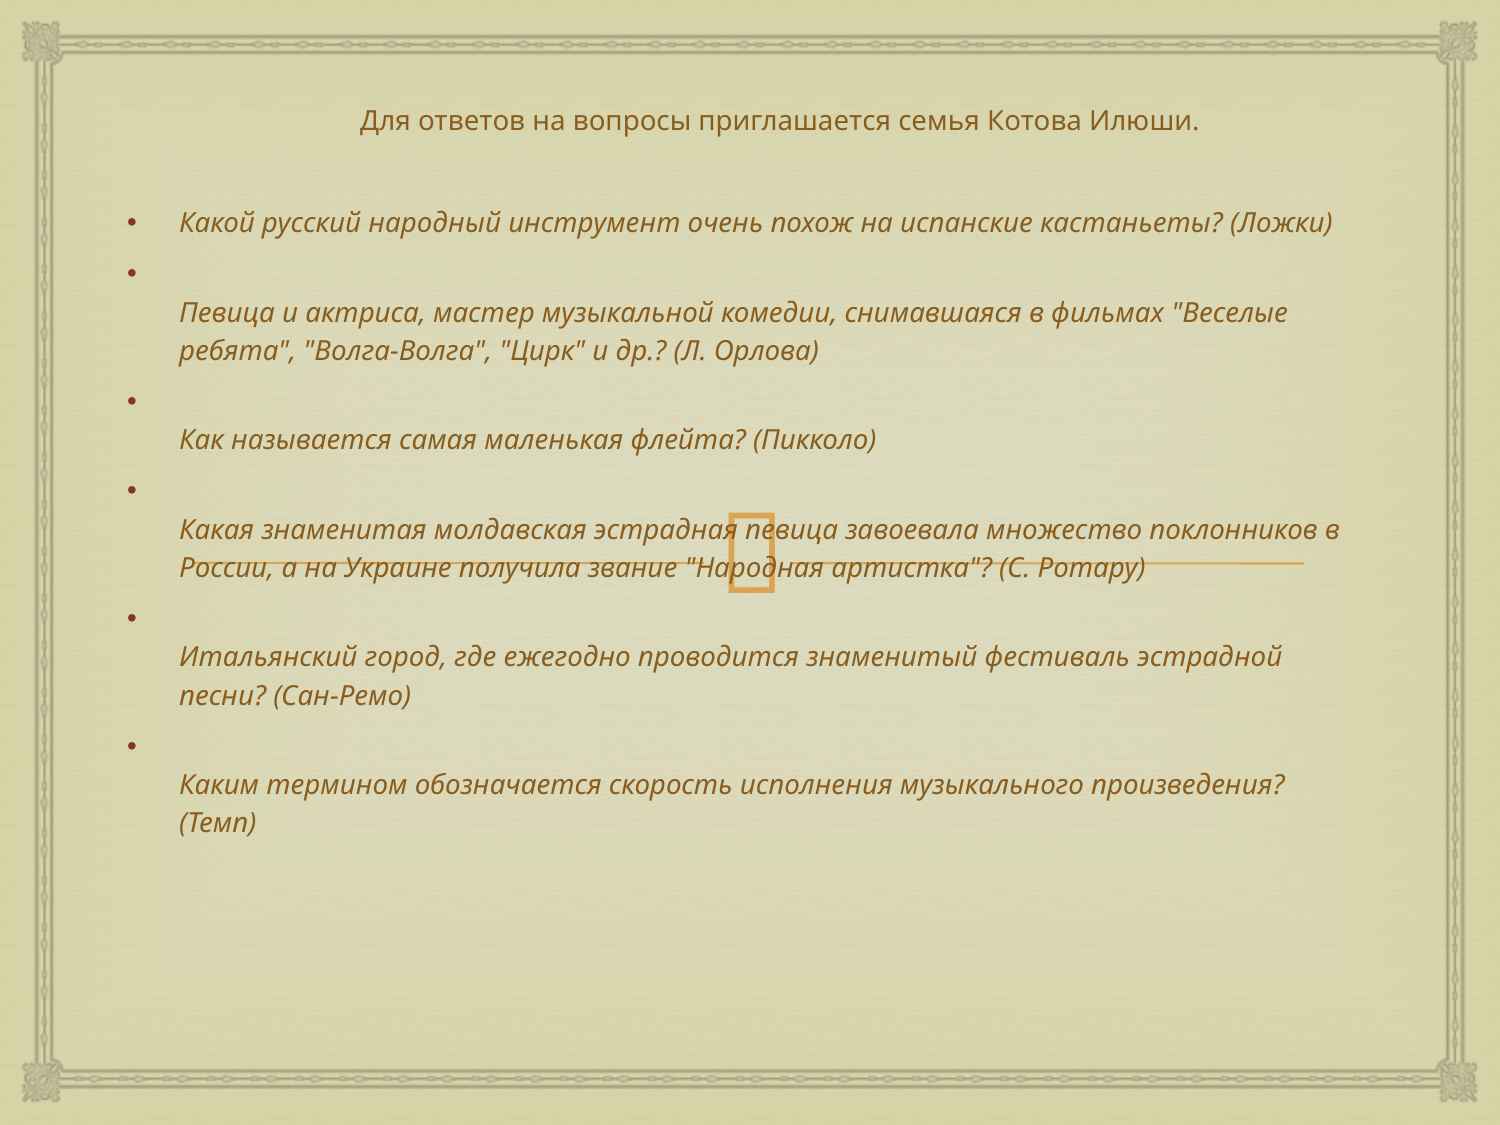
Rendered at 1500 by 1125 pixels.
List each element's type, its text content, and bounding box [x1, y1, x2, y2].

list Для ответов на вопросы приглашается семья Котова Илюши. Какой русский народный инструмент очень похож на испанские кастаньеты? (Ложки) Певица и актриса, мастер музыкальной комедии, снимавшаяся в фильмах "Веселые ребята", "Волга-Волга", "Цирк" и др.? (Л. Орлова) Как называется самая маленькая флейта? (Пикколо) Какая знаменитая молдавская эстрадная певица завоевала множество поклонников в России, а на Украине получила звание "Народная артистка"? (С. Ротару) Итальянский город, где ежегодно проводится знаменитый фестиваль эстрадной песни? (Сан-Ремо) Каким термином обозначается скорость исполнения музыкального произведения? (Темп) [112, 90, 1381, 894]
picture [0, 0, 1500, 1125]
